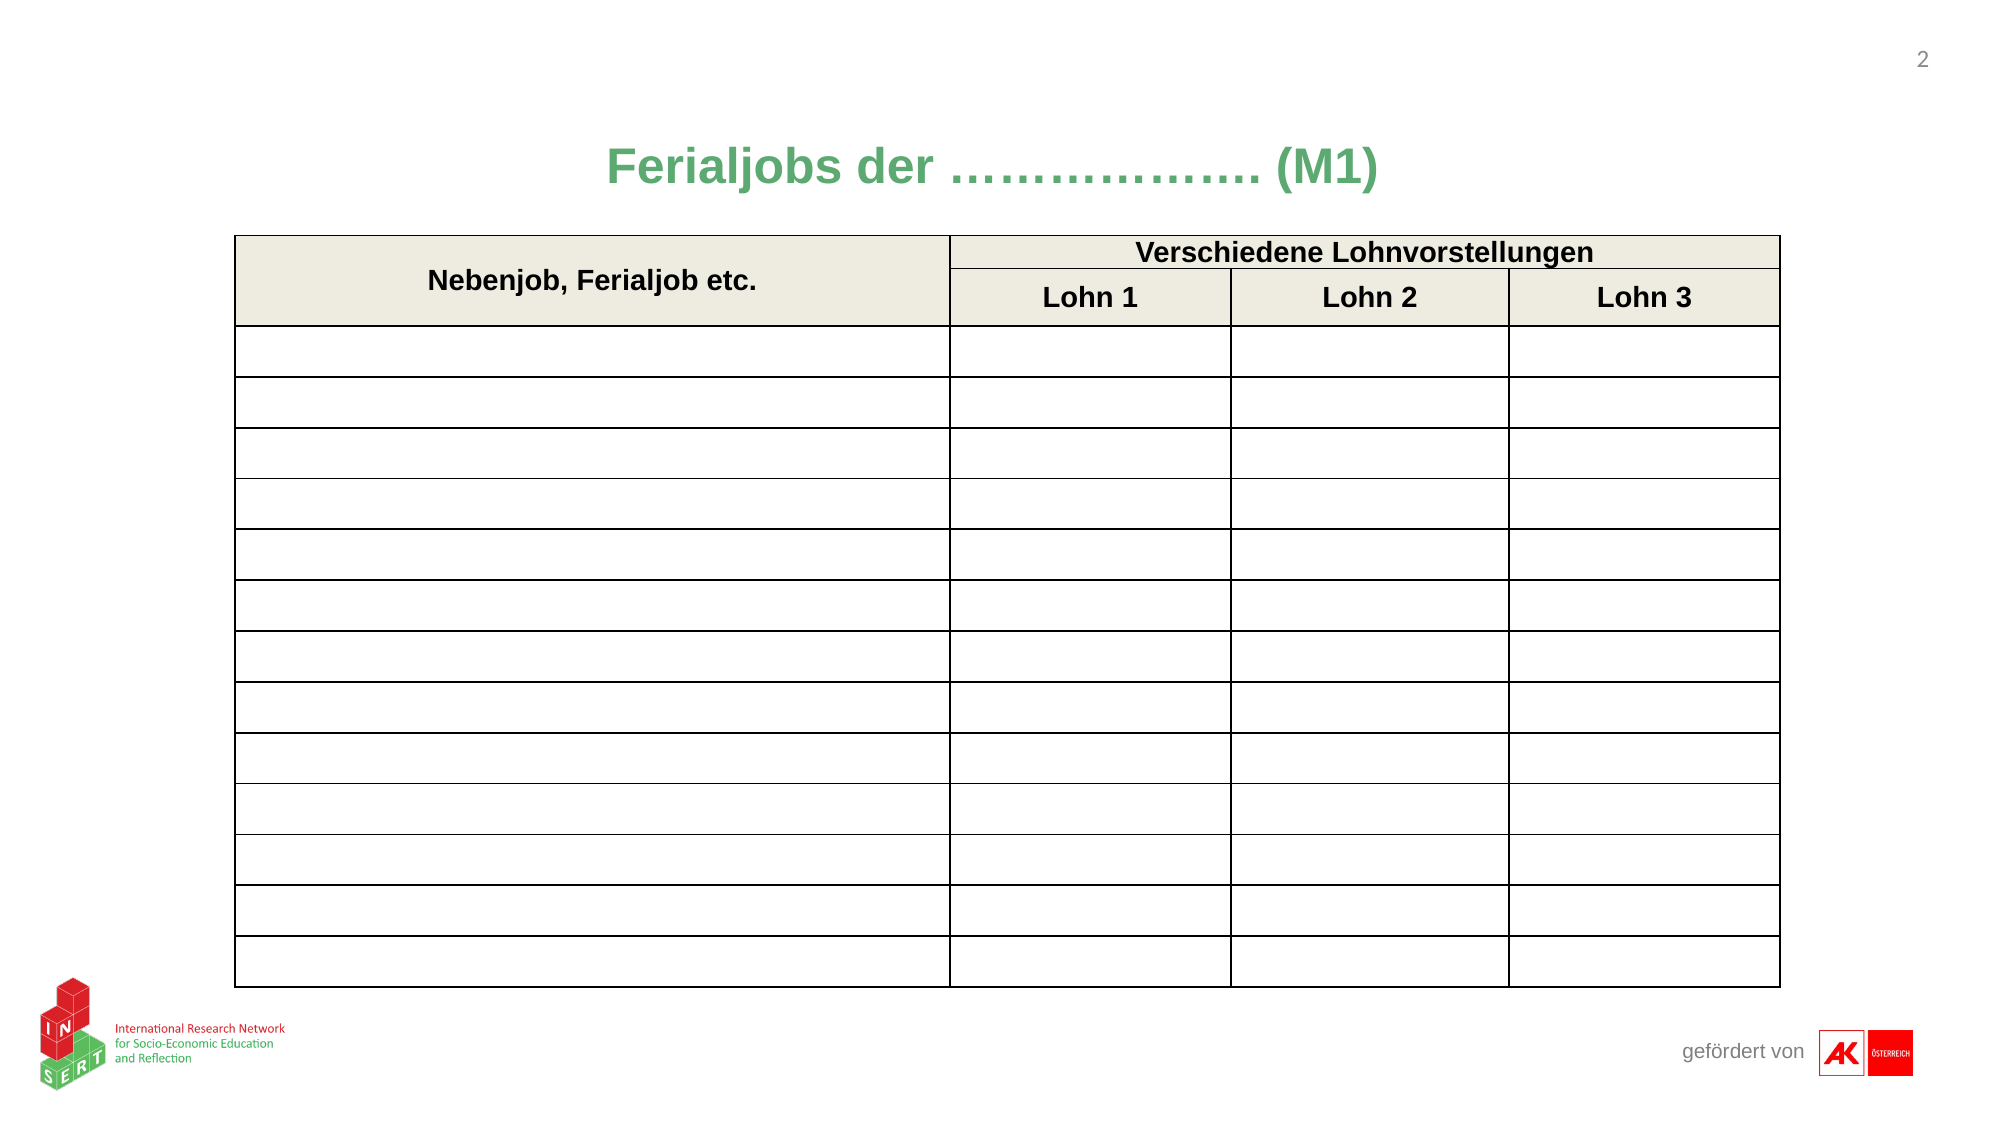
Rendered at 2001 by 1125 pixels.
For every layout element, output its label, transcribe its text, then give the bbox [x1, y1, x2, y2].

picture [1819, 1030, 1913, 1076]
text_box gefördert von [1619, 1030, 1819, 1071]
table_cell [1510, 327, 1779, 376]
picture [28, 966, 296, 1100]
table_cell [1232, 734, 1508, 783]
table_cell [1232, 937, 1508, 986]
table_cell [1232, 378, 1508, 427]
table_cell [236, 784, 949, 834]
table_cell [1510, 581, 1779, 630]
table_cell [951, 937, 1230, 986]
table_cell [236, 734, 949, 783]
table_cell [1510, 429, 1779, 478]
table_cell [1232, 327, 1508, 376]
table_cell [236, 886, 949, 935]
table_cell [951, 378, 1230, 427]
table_cell [1232, 683, 1508, 732]
table_cell [1232, 835, 1508, 884]
table_cell [236, 835, 949, 884]
table_cell [1510, 632, 1779, 681]
table_cell [1510, 479, 1779, 528]
table_cell Lohn 1 [951, 269, 1230, 325]
table_header Nebenjob, Ferialjob etc. [236, 236, 949, 325]
table_cell [1510, 530, 1779, 579]
table_cell [1510, 937, 1779, 986]
table_cell [951, 327, 1230, 376]
table_cell [1232, 581, 1508, 630]
table_cell [951, 530, 1230, 579]
table_cell [236, 632, 949, 681]
table_cell [1232, 632, 1508, 681]
table_cell [951, 835, 1230, 884]
table_cell [236, 937, 949, 986]
table_cell [951, 429, 1230, 478]
table_cell [1232, 886, 1508, 935]
table_cell [1510, 784, 1779, 834]
table_cell [236, 581, 949, 630]
table_cell [1510, 886, 1779, 935]
table_cell [1510, 835, 1779, 884]
table_cell [951, 734, 1230, 783]
table_cell [951, 886, 1230, 935]
table_cell [951, 581, 1230, 630]
slide_number 2 [1494, 27, 1945, 88]
table_header Verschiedene Lohnvorstellungen [951, 236, 1779, 268]
table_cell [951, 784, 1230, 834]
table_cell Lohn 2 [1232, 269, 1508, 325]
table_cell [236, 378, 949, 427]
table_cell [951, 632, 1230, 681]
table_cell Lohn 3 [1510, 269, 1779, 325]
table_cell [236, 479, 949, 528]
table_cell [1510, 378, 1779, 427]
table_cell [1232, 530, 1508, 579]
table_cell [1232, 784, 1508, 834]
table_cell [1510, 734, 1779, 783]
table_cell [1510, 683, 1779, 732]
table_cell [236, 683, 949, 732]
table_cell [236, 327, 949, 376]
table_cell [1232, 429, 1508, 478]
table_cell [1232, 479, 1508, 528]
table_cell [951, 479, 1230, 528]
table_cell [236, 530, 949, 579]
table_cell [236, 429, 949, 478]
table_cell [951, 683, 1230, 732]
text_box Ferialjobs der ………………. (M1) [0, 126, 2000, 202]
